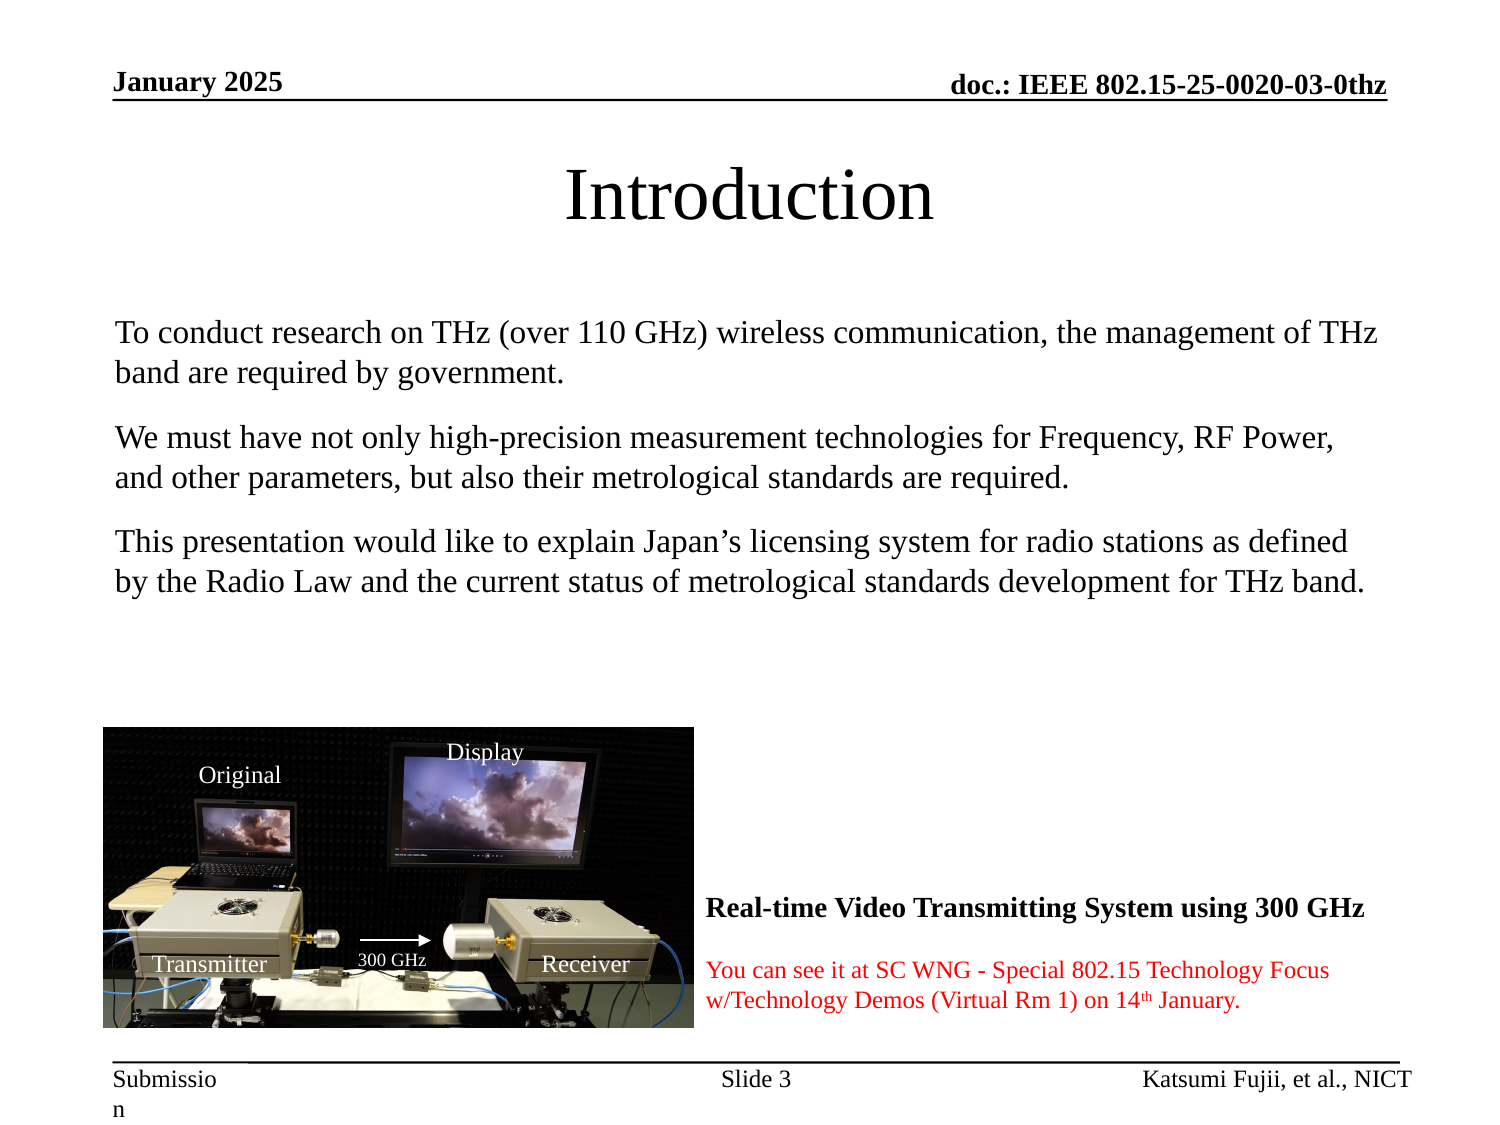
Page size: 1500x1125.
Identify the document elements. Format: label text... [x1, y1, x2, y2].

text_box To conduct research on THz (over 110 GHz) wireless communication, the management of THz band are required by government. We must have not only high-precision measurement technologies for Frequency, RF Power, and other parameters, but also their metrological standards are required. This presentation would like to explain Japan’s licensing system for radio stations as defined by the Radio Law and the current status of metrological standards development for THz band. [100, 302, 1400, 607]
text_box Real-time Video Transmitting System using 300 GHz You can see it at SC WNG - Special 802.15 Technology Focus w/Technology Demos (Virtual Rm 1) on 14th January. [694, 881, 1400, 1021]
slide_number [112, 62, 375, 98]
slide_number Slide 3 [712, 1062, 800, 1093]
title Introduction [112, 101, 1388, 277]
picture [103, 727, 694, 1028]
footer Katsumi Fujii, et al., NICT [900, 1062, 1413, 1093]
